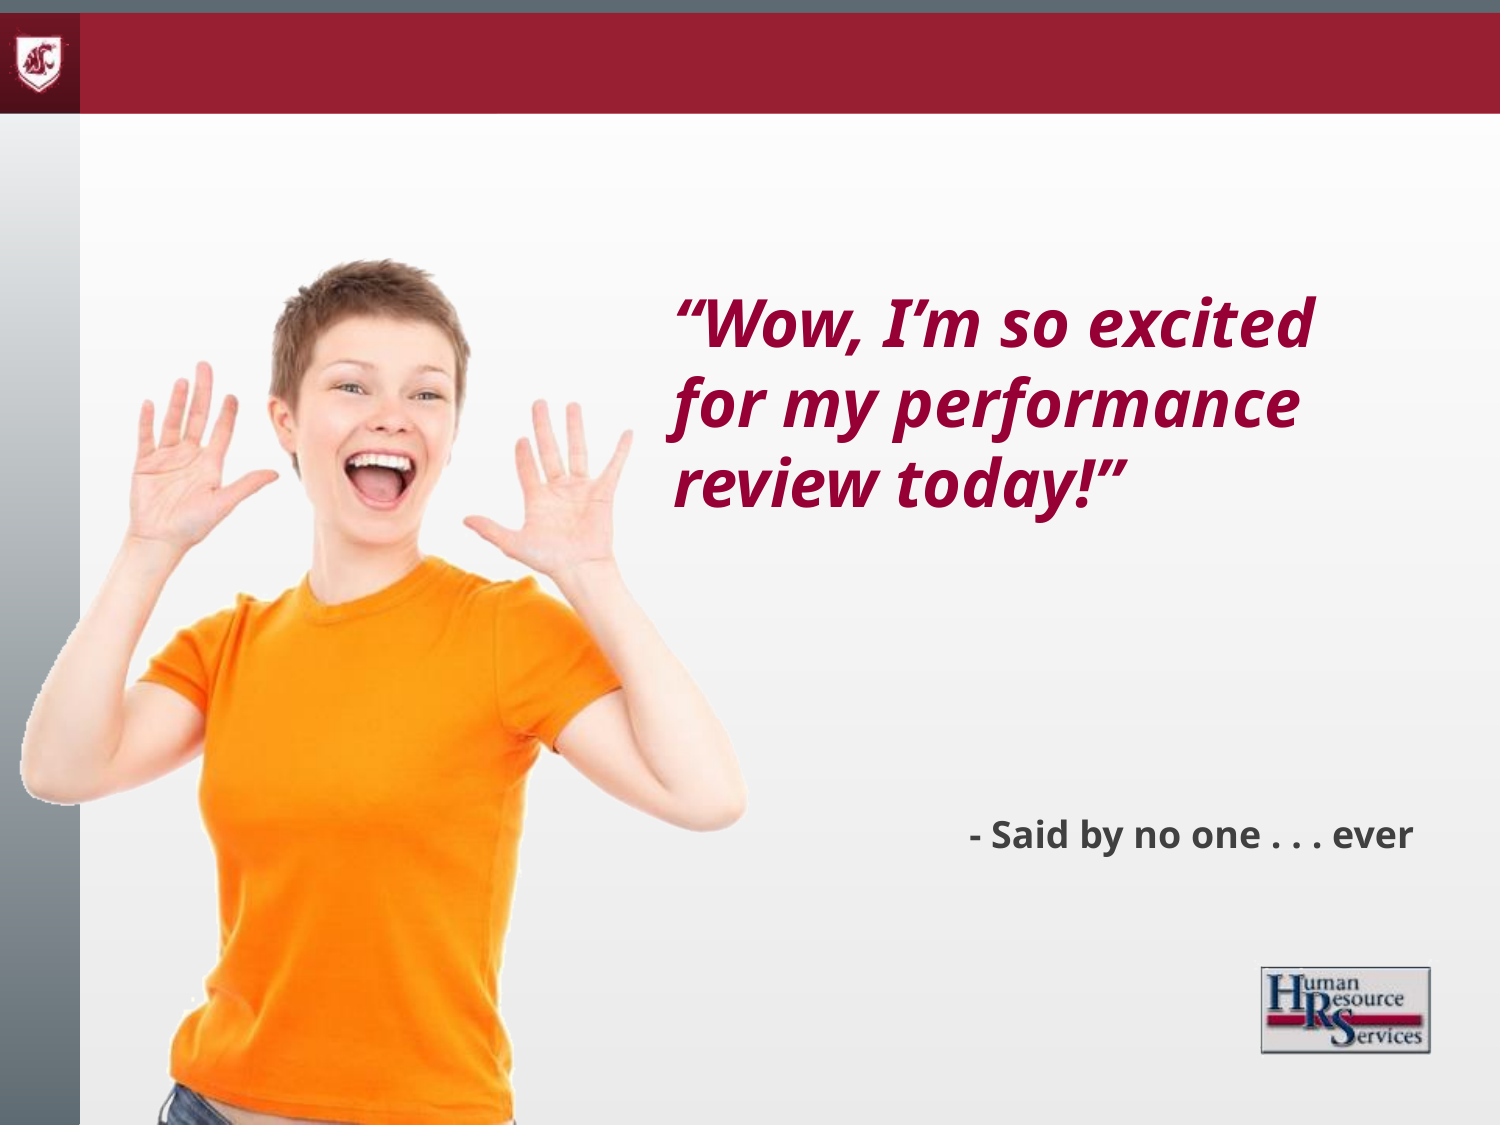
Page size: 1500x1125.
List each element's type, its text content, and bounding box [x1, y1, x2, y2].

picture [1253, 959, 1441, 1066]
text_box “Wow, I’m so excited for my performance review today!” - Said by no one . . . ever [768, 273, 1430, 863]
picture [0, 196, 765, 1125]
picture [9, 27, 69, 99]
